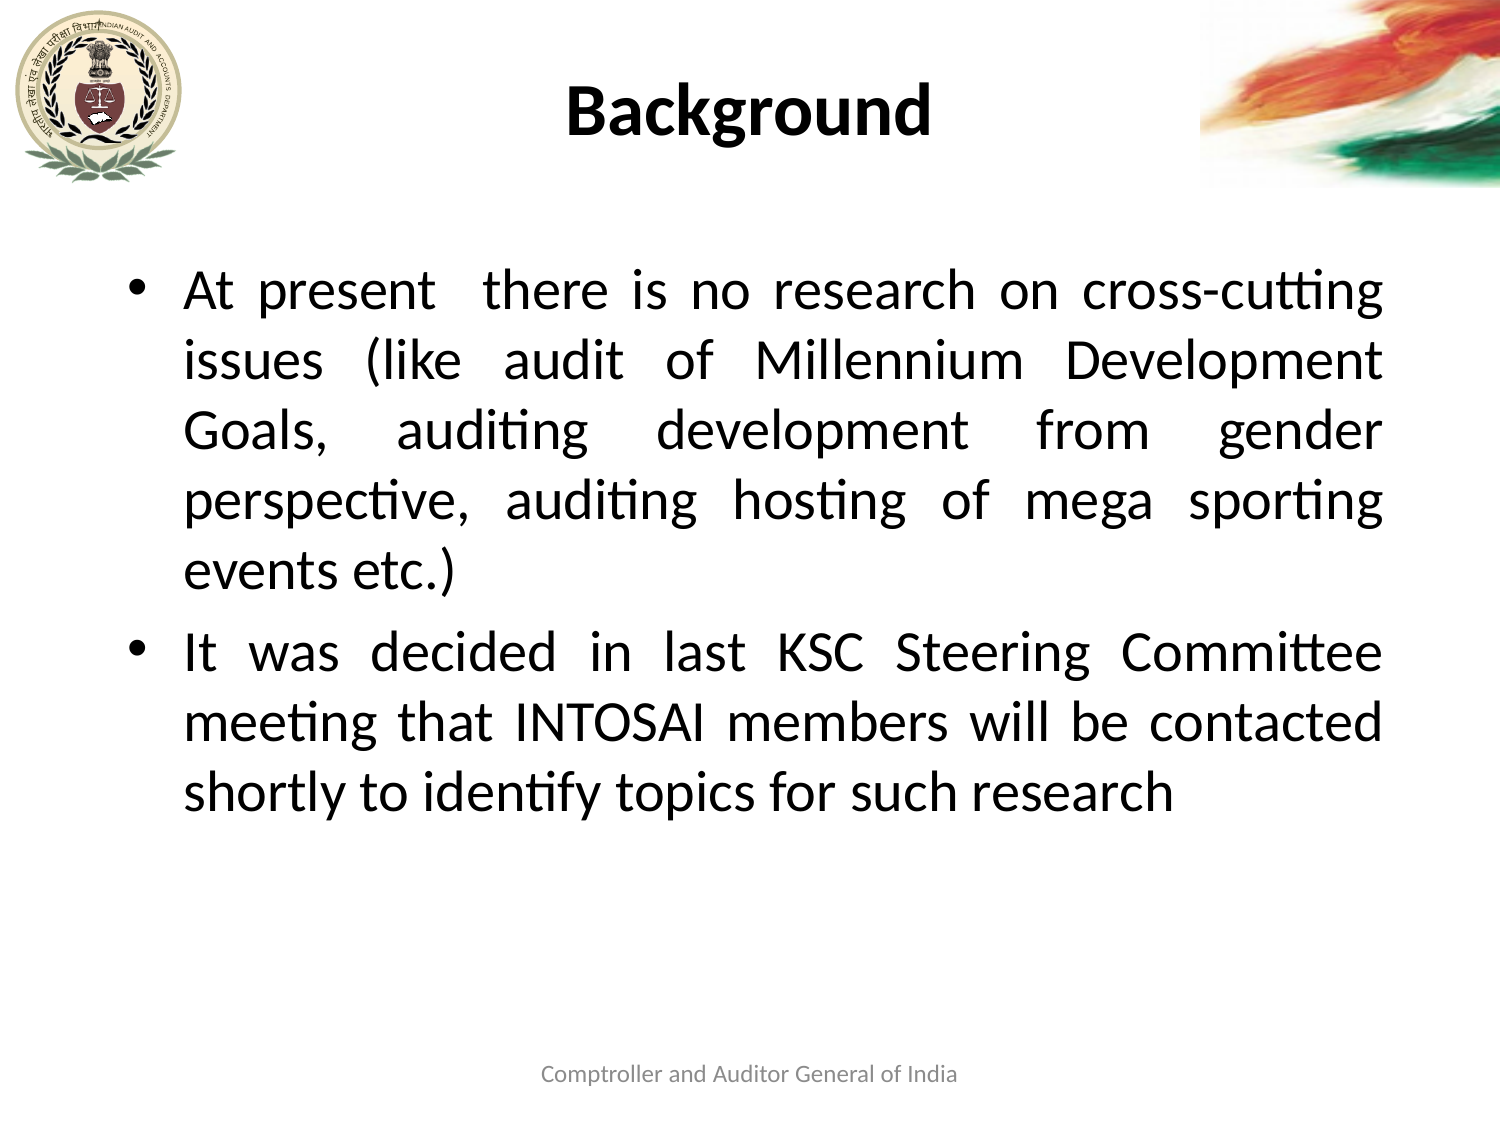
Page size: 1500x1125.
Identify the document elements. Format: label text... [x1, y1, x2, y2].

title Background [75, 35, 1425, 175]
picture [1200, 0, 1500, 188]
list At present there is no research on cross-cutting issues (like audit of Millennium Development Goals, auditing development from gender perspective, auditing hosting of mega sporting events etc.) It was decided in last KSC Steering Committee meeting that INTOSAI members will be contacted shortly to identify topics for such research [112, 243, 1400, 1012]
footer Comptroller and Auditor General of India [512, 1042, 988, 1103]
